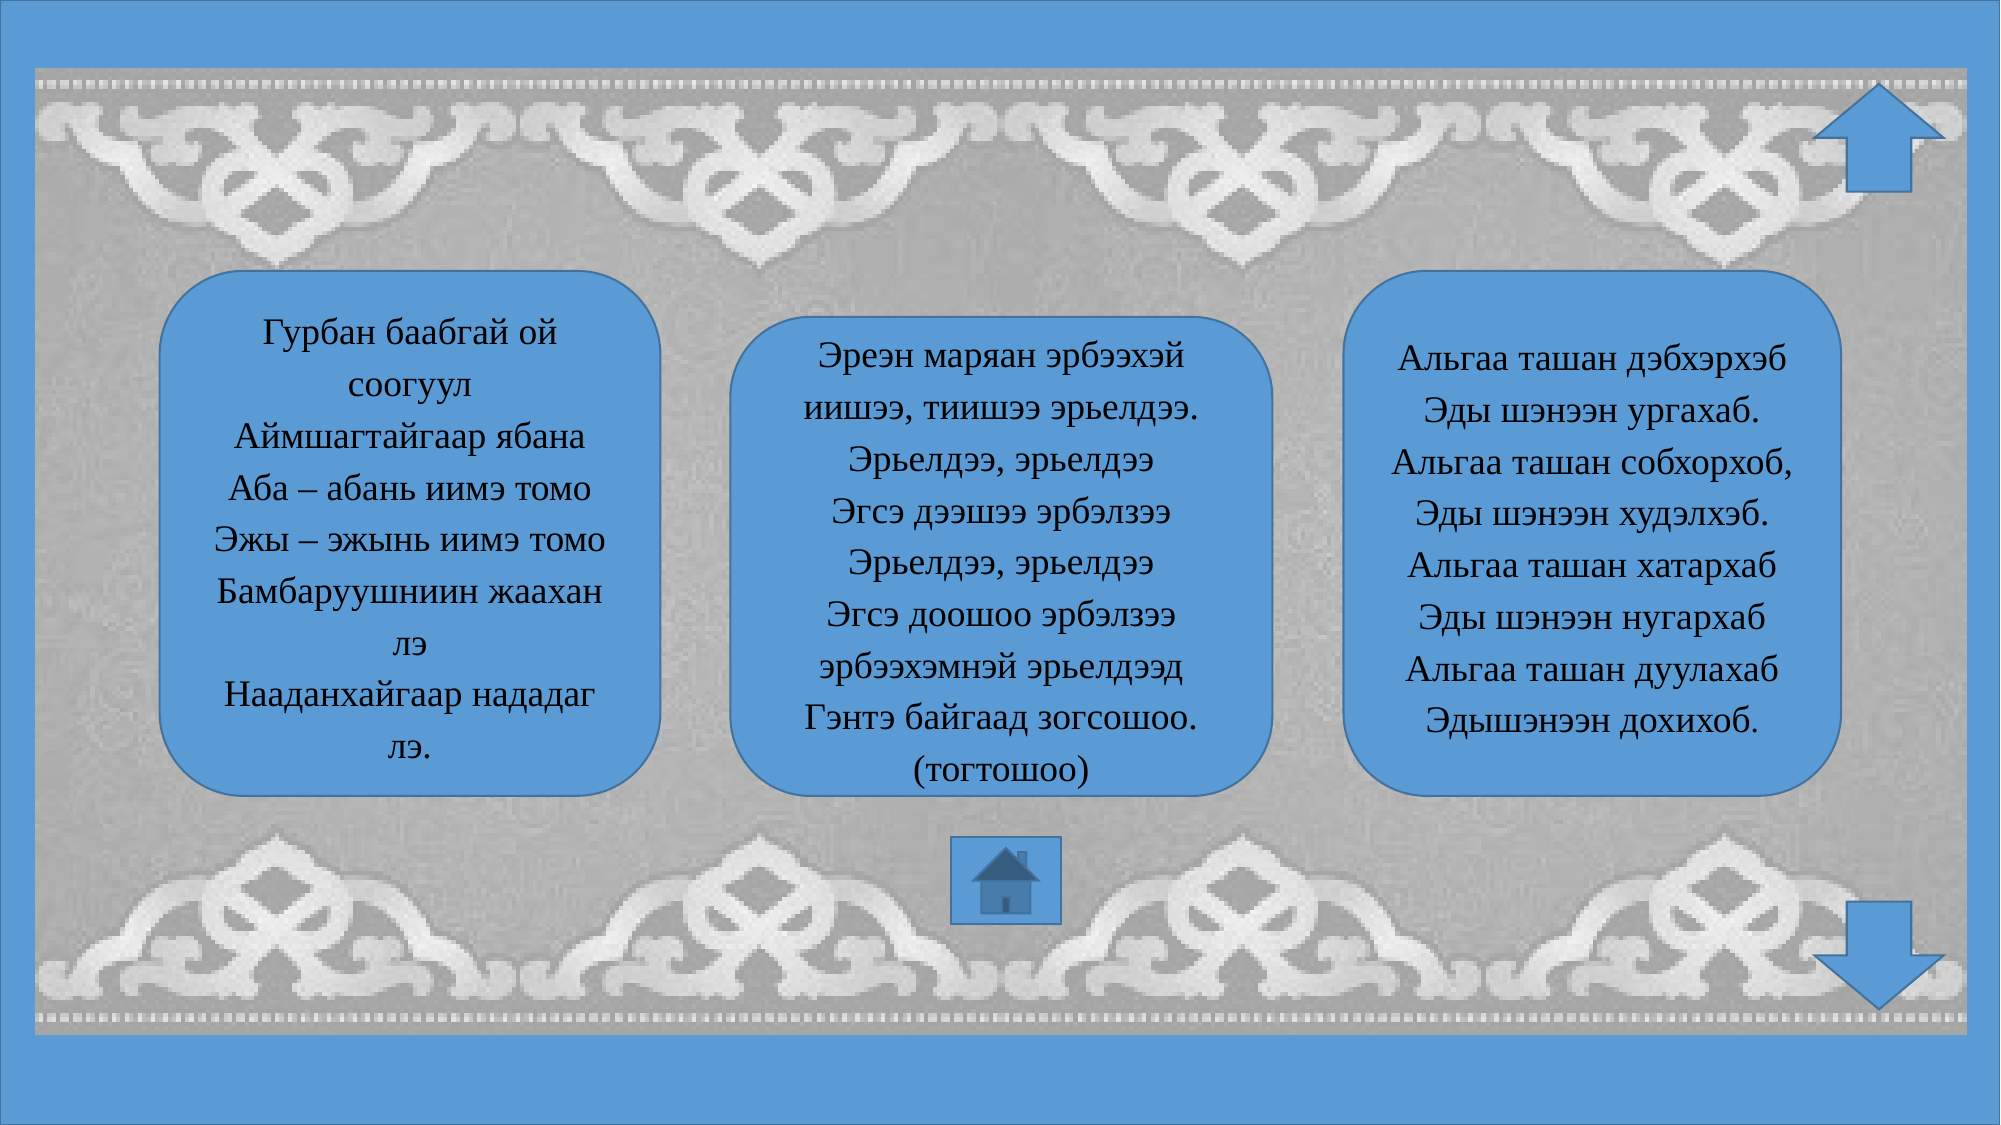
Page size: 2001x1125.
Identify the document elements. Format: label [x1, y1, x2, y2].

picture [35, 68, 1967, 1035]
text_box [0, 0, 2000, 1125]
